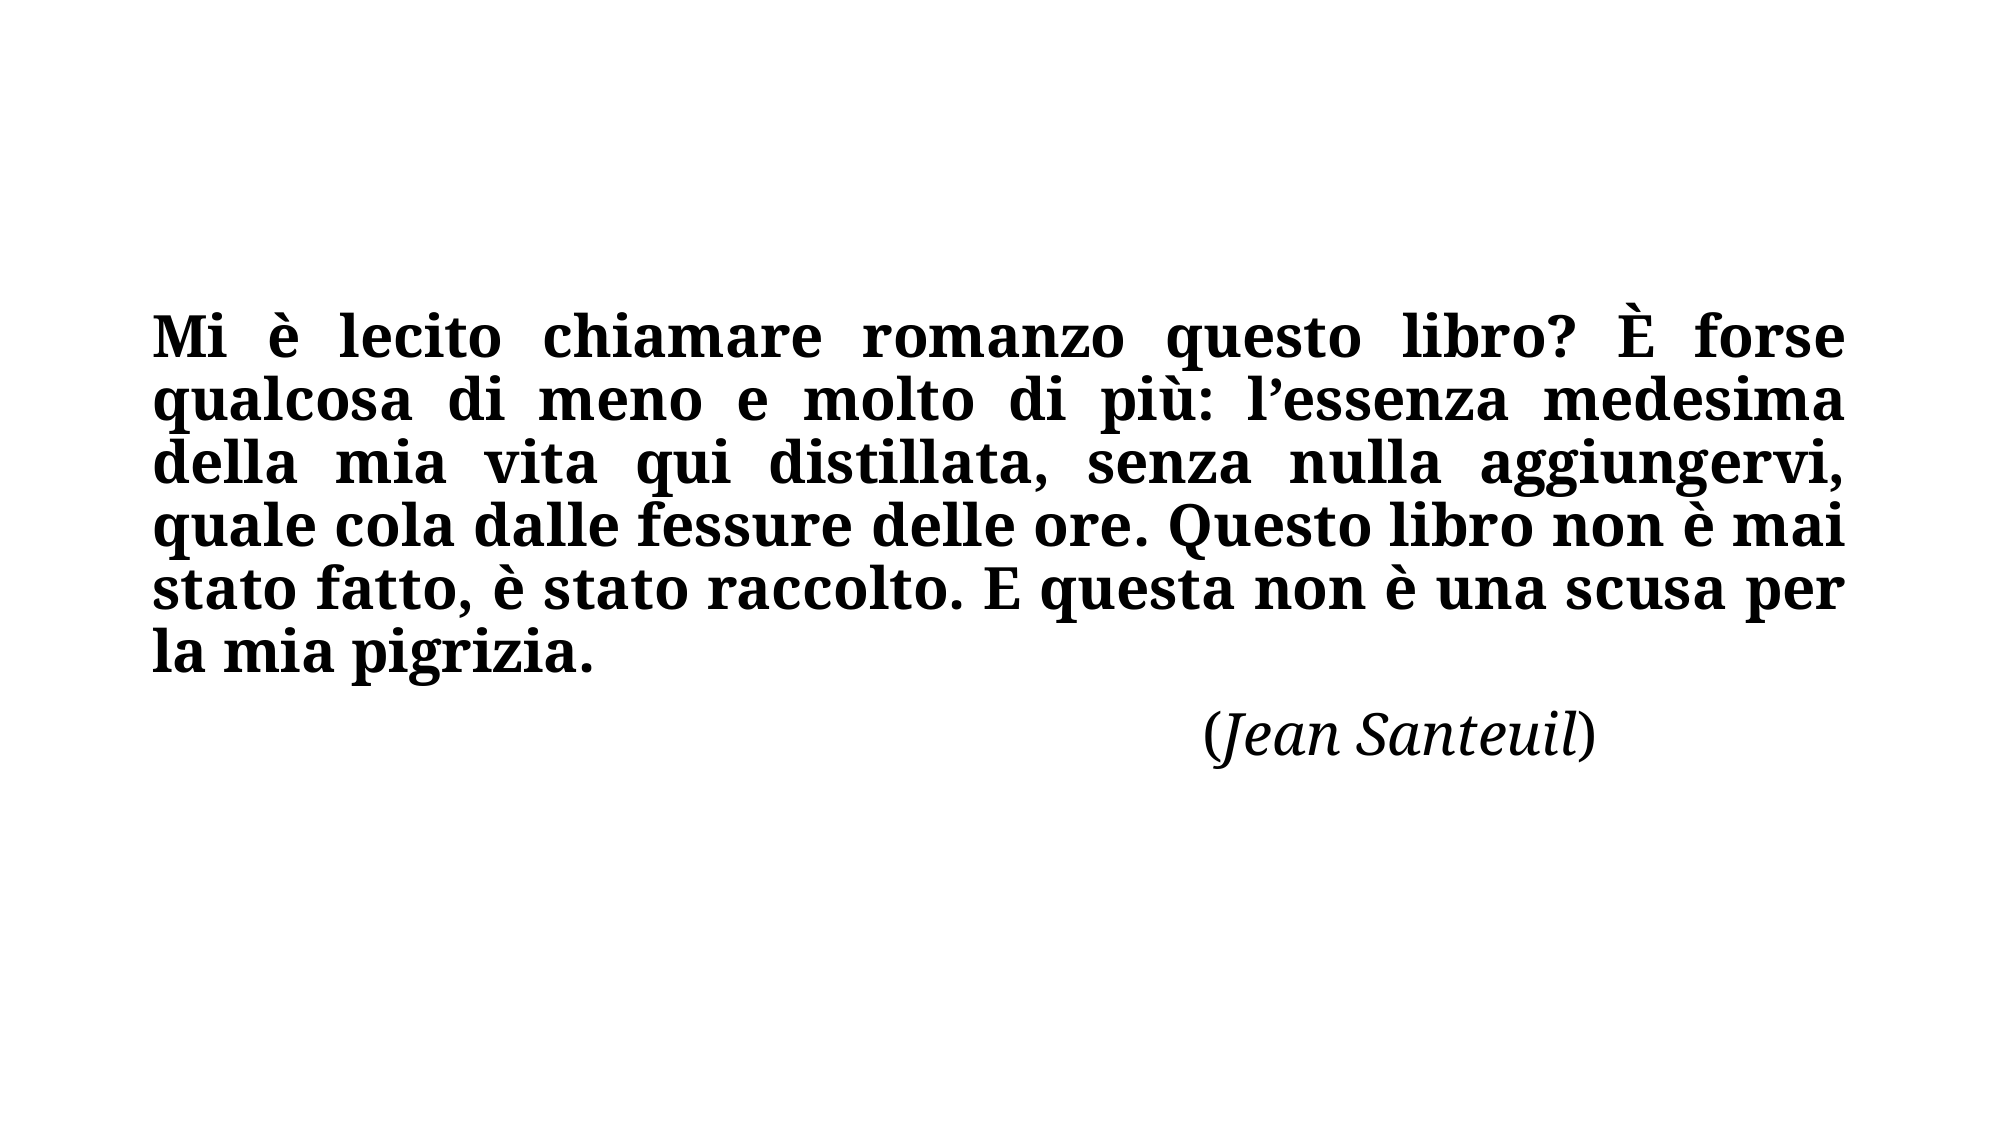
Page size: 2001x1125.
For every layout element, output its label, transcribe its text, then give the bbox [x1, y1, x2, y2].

list Mi è lecito chiamare romanzo questo libro? È forse qualcosa di meno e molto di più: l’essenza medesima della mia vita qui distillata, senza nulla aggiungervi, quale cola dalle fessure delle ore. Questo libro non è mai stato fatto, è stato raccolto. E questa non è una scusa per la mia pigrizia. (Jean Santeuil) [137, 299, 1863, 1014]
